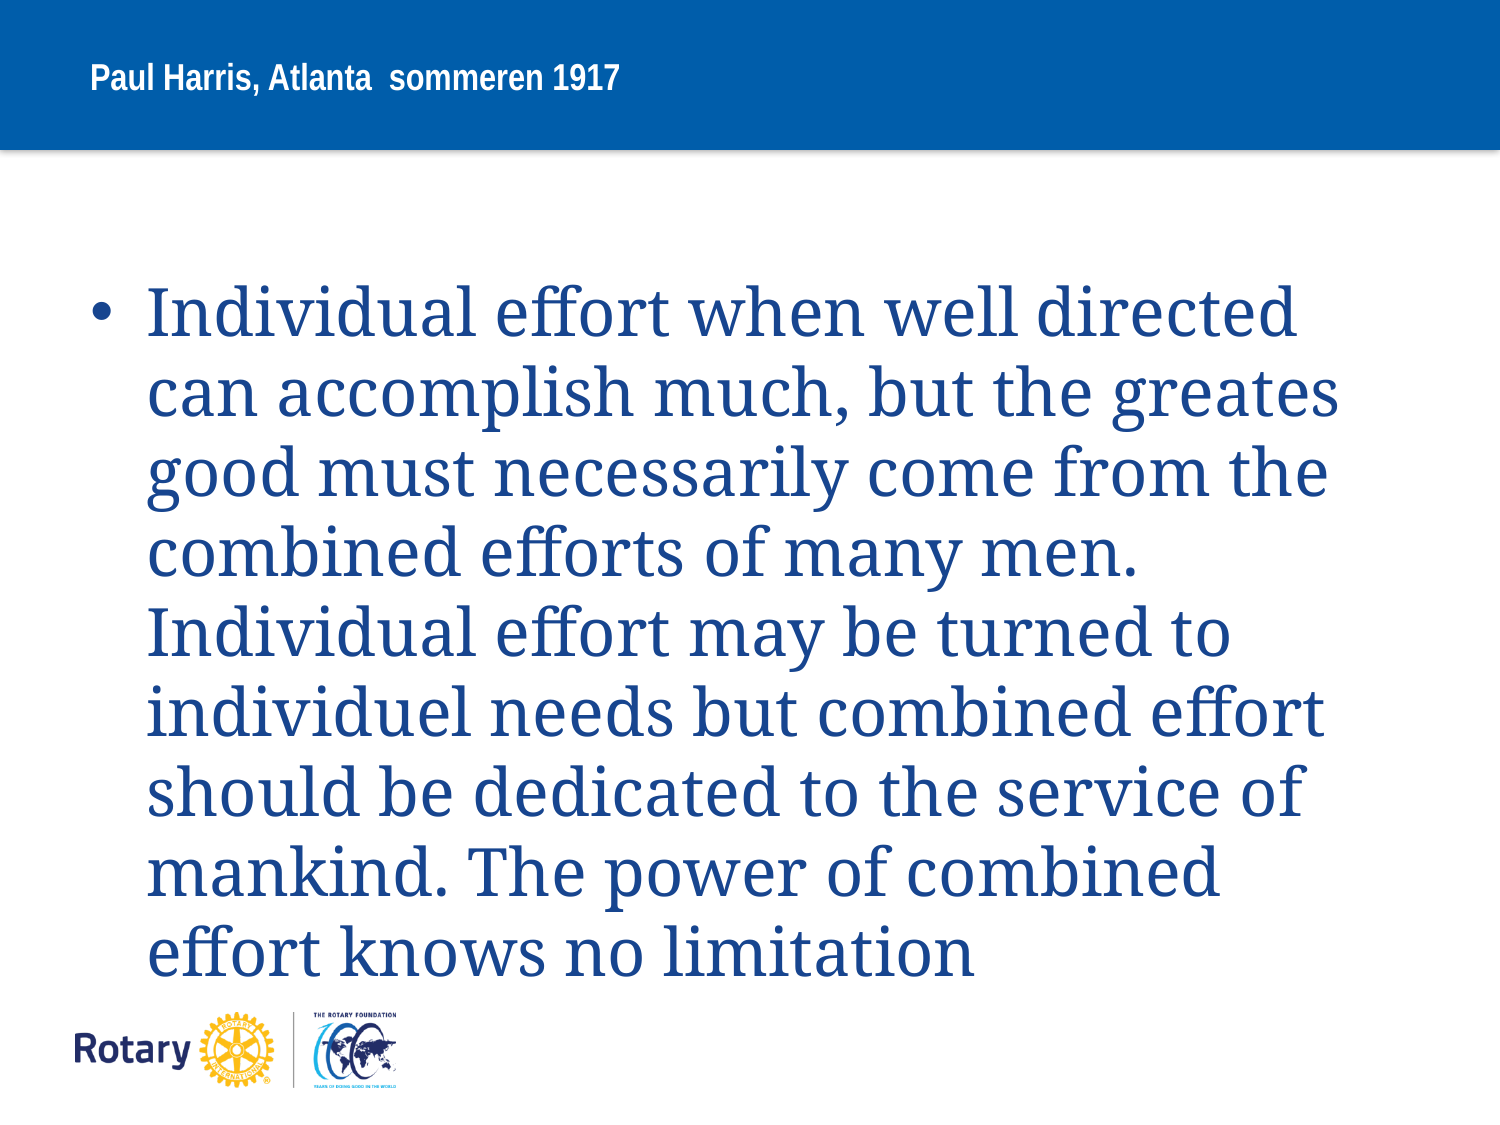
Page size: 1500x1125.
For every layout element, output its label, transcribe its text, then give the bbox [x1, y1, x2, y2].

picture [75, 1012, 396, 1088]
title Paul Harris, Atlanta sommeren 1917 [75, 45, 1288, 125]
list Individual effort when well directed can accomplish much, but the greates good must necessarily come from the combined efforts of many men. Individual effort may be turned to individuel needs but combined effort should be dedicated to the service of mankind. The power of combined effort knows no limitation [75, 262, 1425, 1005]
